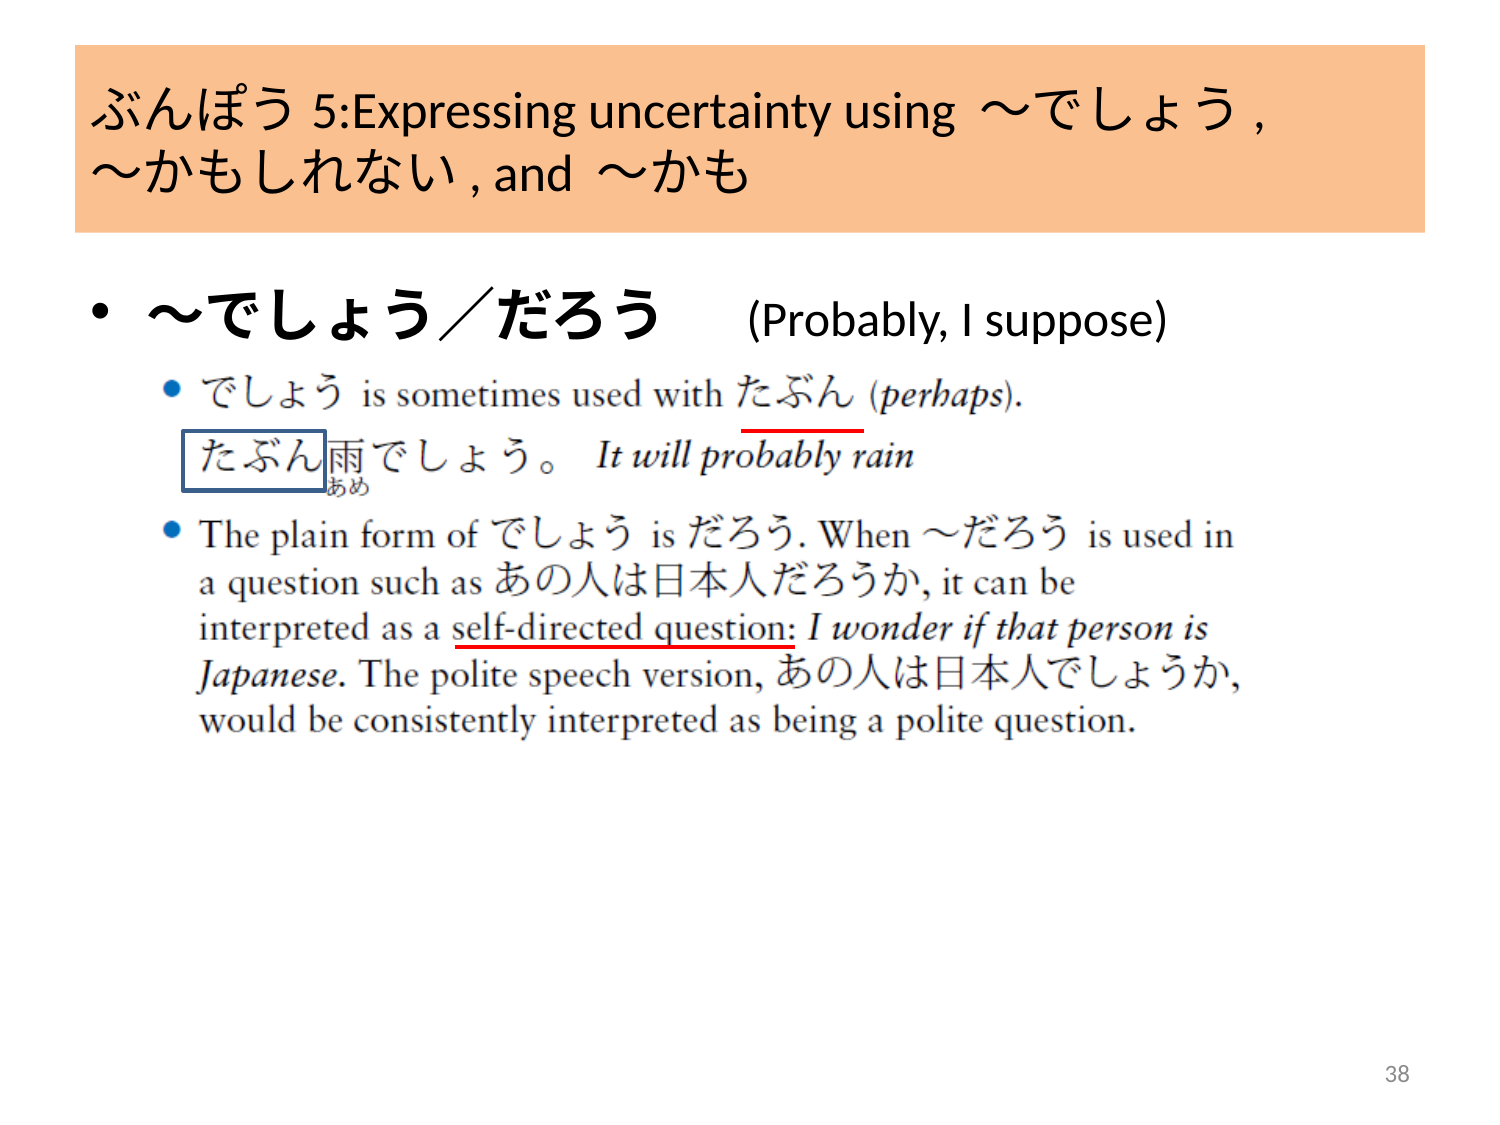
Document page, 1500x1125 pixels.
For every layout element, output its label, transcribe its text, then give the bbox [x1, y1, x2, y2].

title ぶんぽう5:Expressing uncertainty using ～でしょう, ～かもしれない, and ～かも [75, 45, 1425, 233]
picture [131, 366, 1273, 759]
list ～でしょう／だろう (Probably, I suppose) [75, 262, 1425, 1005]
slide_number 38 [1074, 1042, 1425, 1103]
